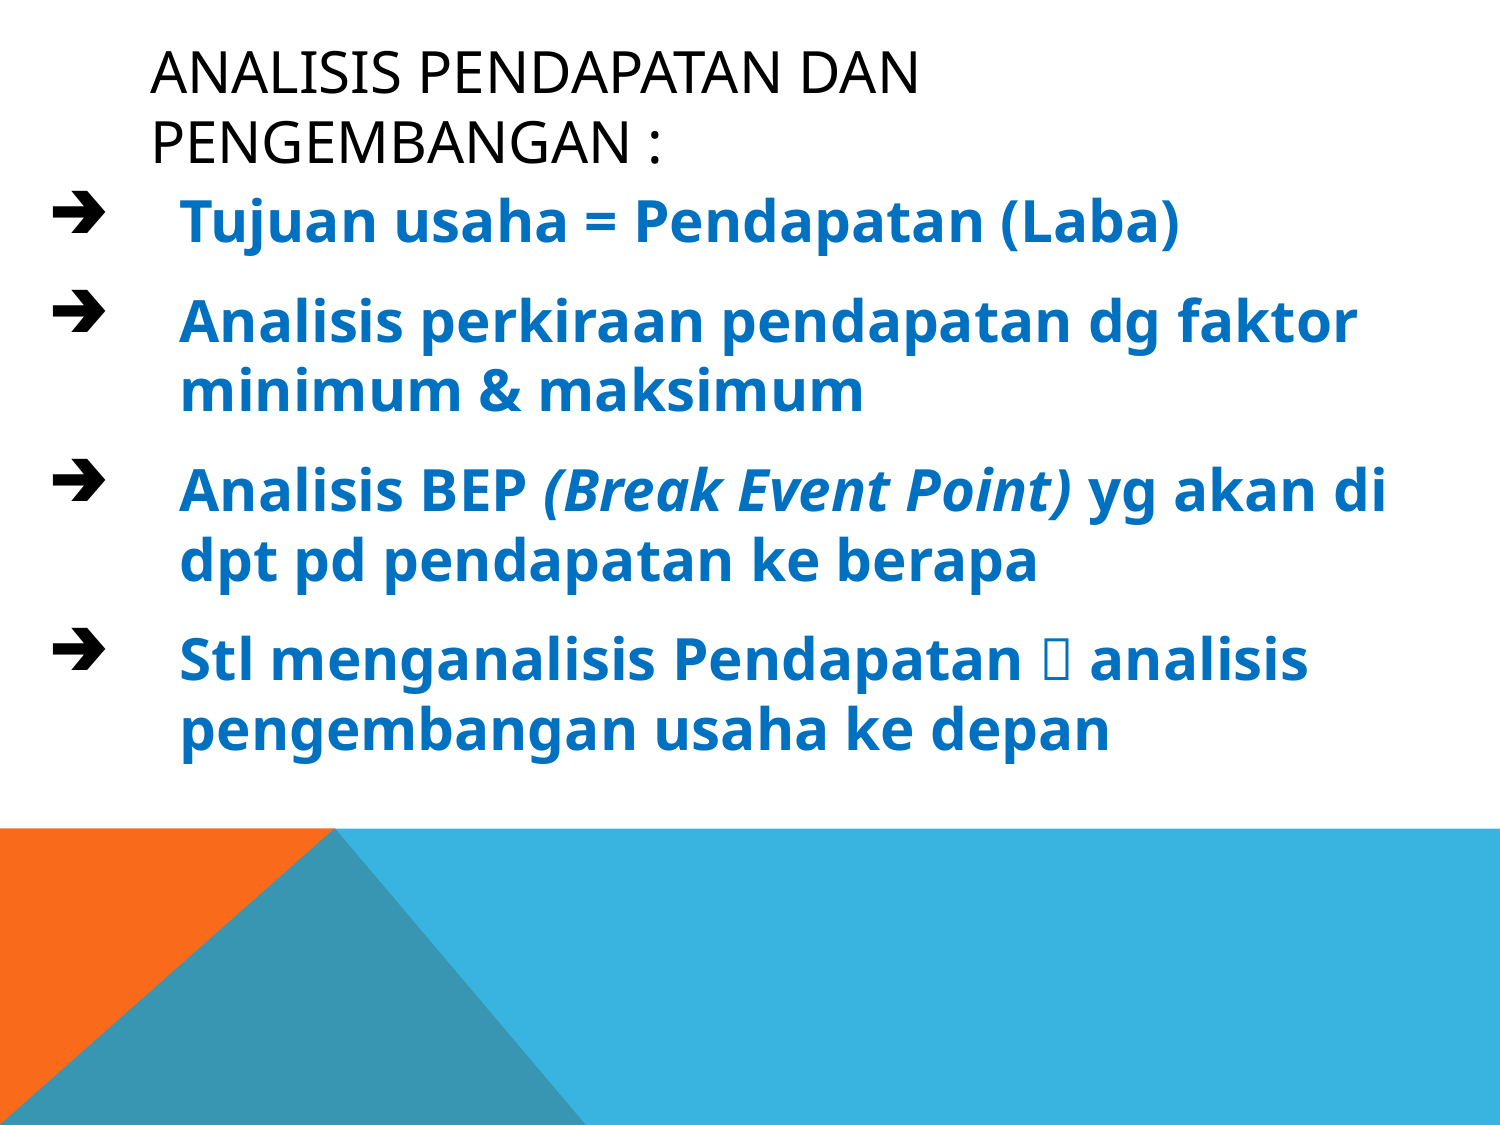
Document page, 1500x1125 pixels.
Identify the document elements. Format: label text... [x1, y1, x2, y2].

title Analisis pendapatan dan pengembangan : [135, 60, 1369, 150]
text_box Tujuan usaha = Pendapatan (Laba) Analisis perkiraan pendapatan dg faktor minimum & maksimum Analisis BEP (Break Event Point) yg akan di dpt pd pendapatan ke berapa Stl menganalisis Pendapatan  analisis pengembangan usaha ke depan [48, 184, 1423, 762]
